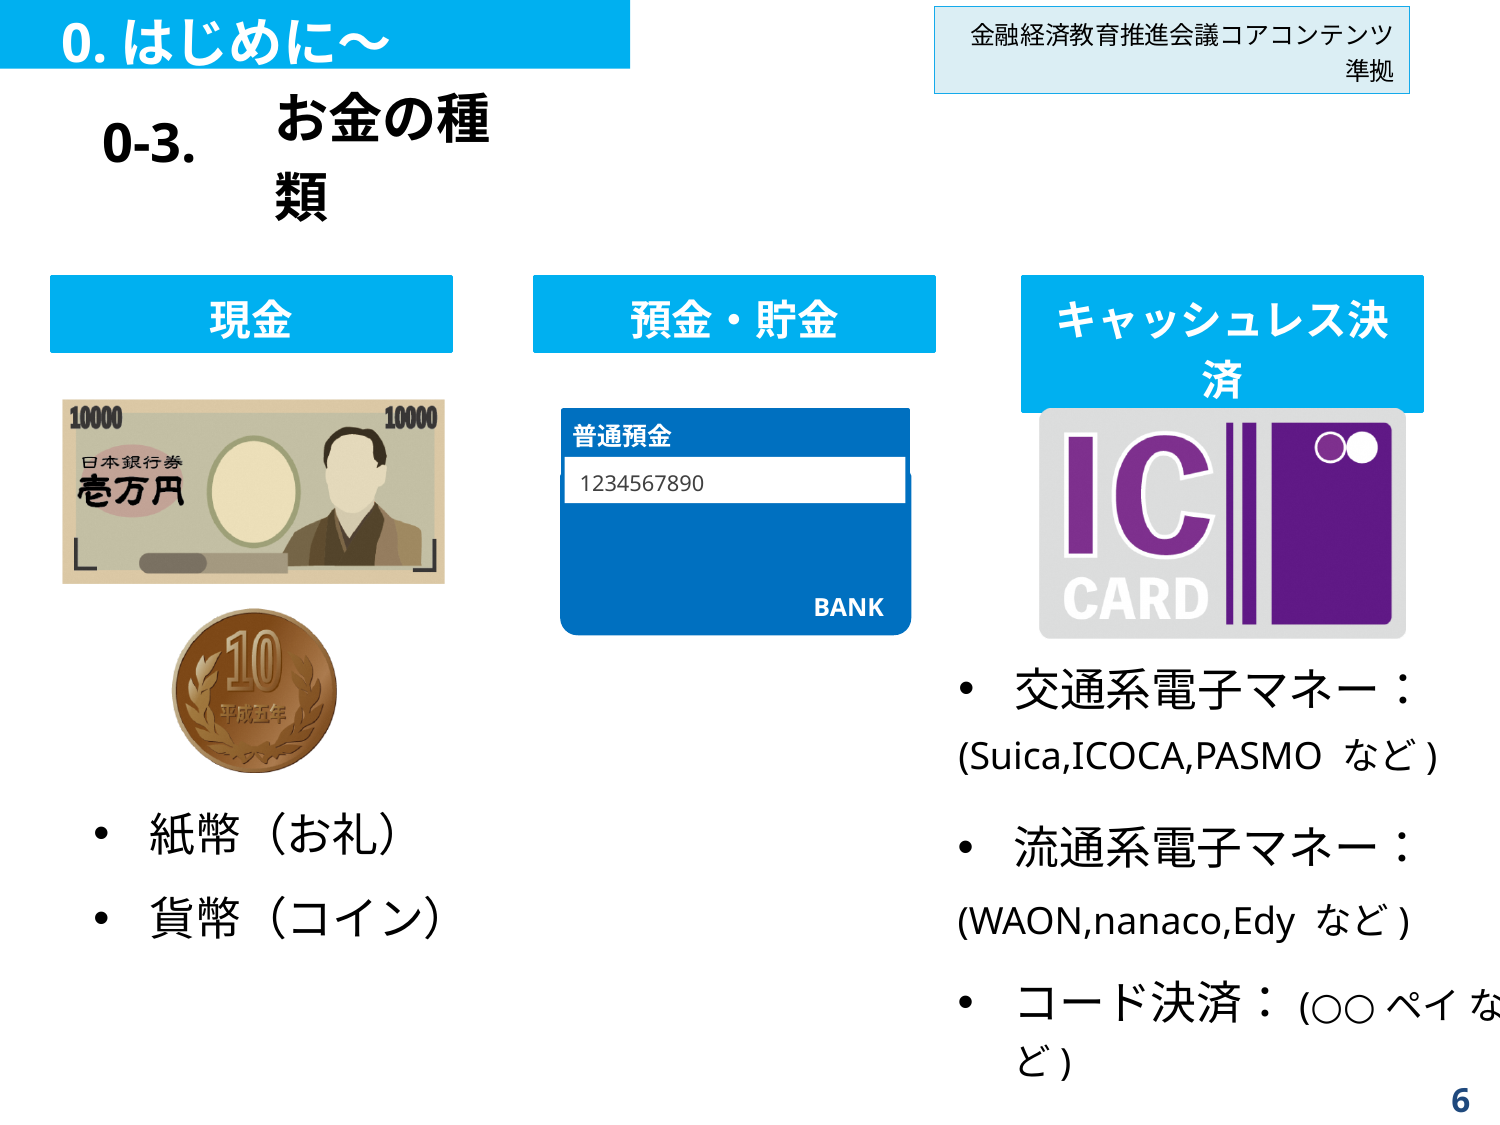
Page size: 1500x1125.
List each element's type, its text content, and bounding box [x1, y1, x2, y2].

text_box 0.はじめに～ [0, 0, 632, 71]
text_box 預金・貯金 [534, 276, 935, 352]
picture [1039, 409, 1406, 640]
text_box [563, 473, 909, 633]
text_box [730, 408, 910, 576]
text_box 交通系電子マネー： (Suica,ICOCA,PASMO など) [943, 676, 1482, 785]
table_header 0-3. [52, 71, 247, 213]
picture [170, 608, 337, 773]
text_box BANK [798, 577, 971, 629]
text_box 普通預金 [557, 407, 730, 459]
text_box 金融経済教育推進会議コアコンテンツ準拠 [934, 6, 1410, 94]
text_box コード決済：(○○ペイ など) [942, 955, 1500, 1091]
table_header お金の種類 [247, 71, 558, 213]
text_box 現金 [51, 276, 452, 352]
text_box 流通系電子マネー： (WAON,nanaco,Edy など) [942, 800, 1445, 950]
text_box 1234567890 [564, 456, 906, 504]
text_box キャッシュレス決済 [1022, 276, 1423, 412]
picture [62, 399, 446, 584]
text_box 紙幣（お礼） 貨幣（コイン） [78, 787, 529, 953]
